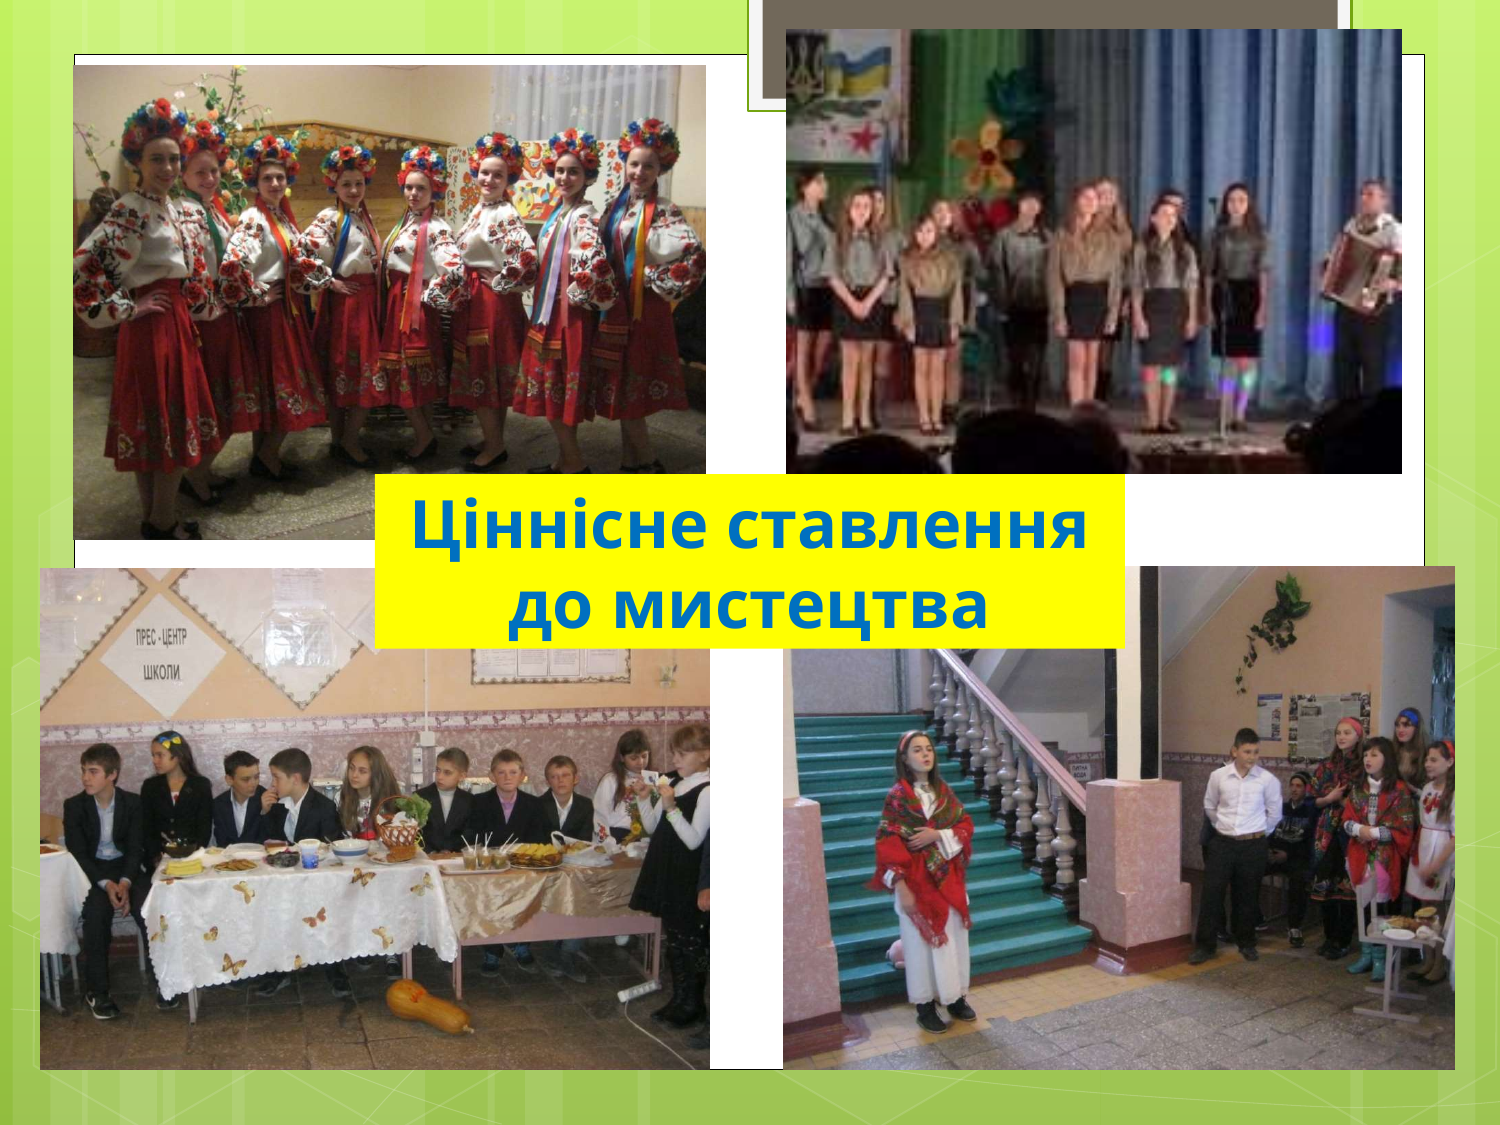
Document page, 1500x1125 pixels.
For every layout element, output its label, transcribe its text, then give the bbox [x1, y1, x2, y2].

picture [40, 568, 710, 1071]
text_box Ціннісне ставлення до мистецтва [374, 474, 1125, 649]
picture [782, 566, 1455, 1071]
picture [786, 29, 1402, 475]
picture [73, 65, 706, 540]
